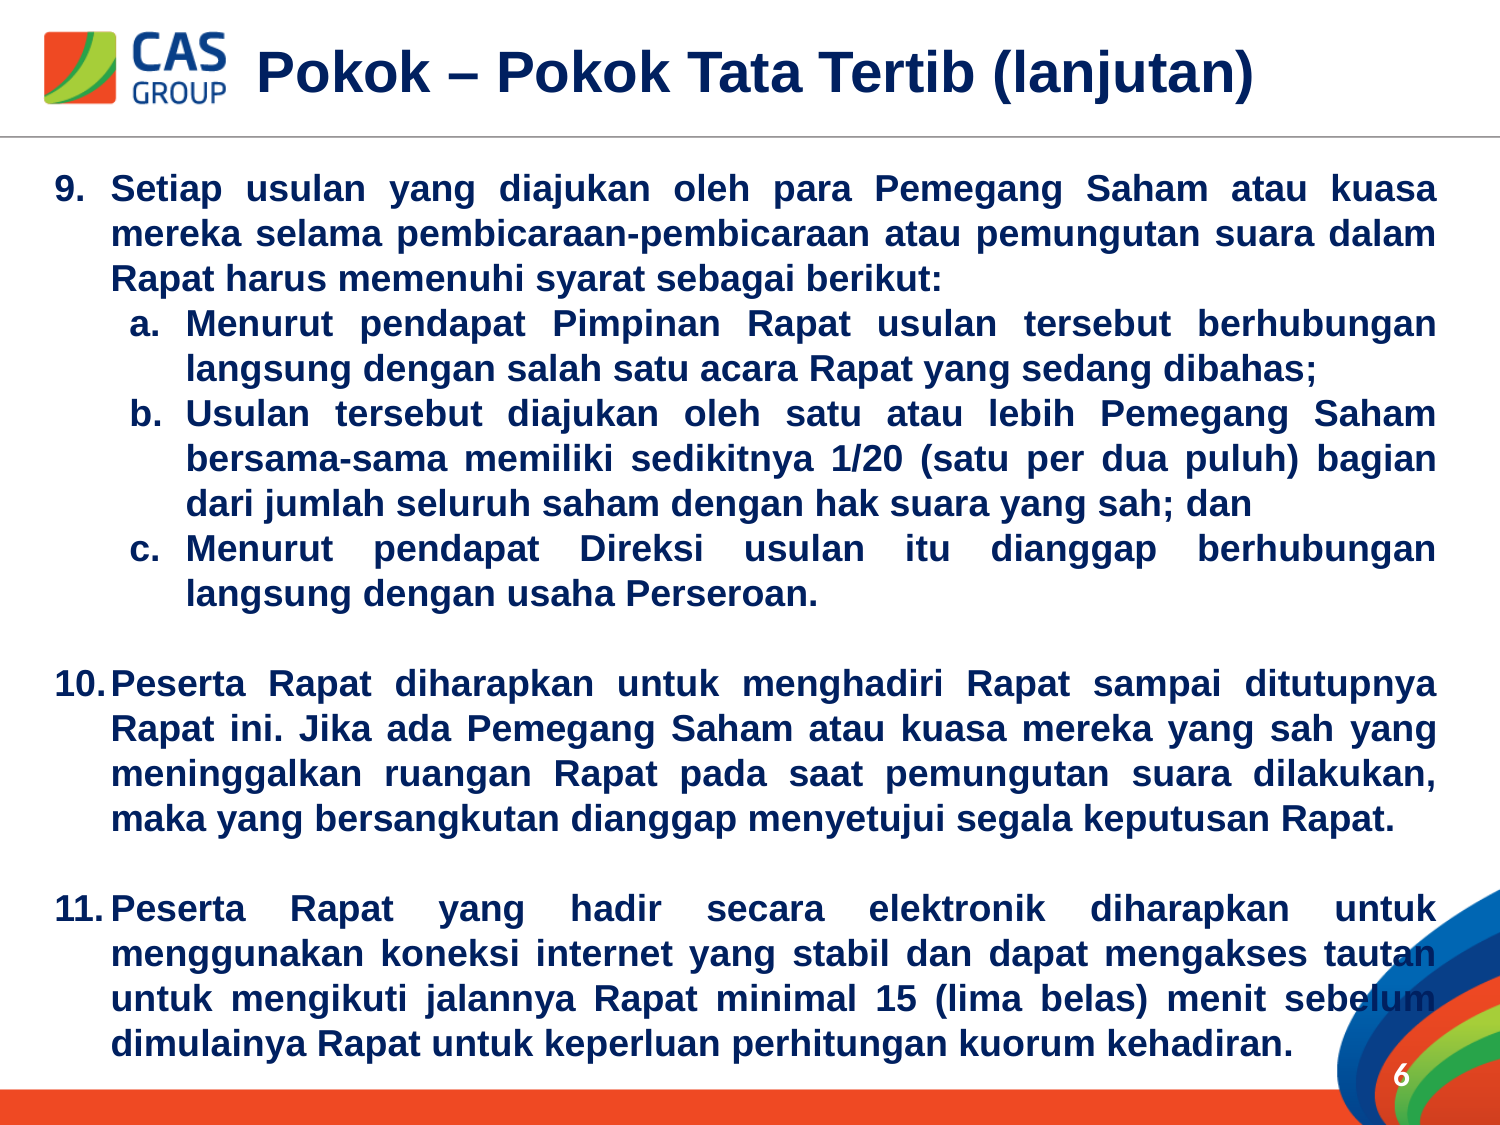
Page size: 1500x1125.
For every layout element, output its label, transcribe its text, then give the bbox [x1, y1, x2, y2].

text_box Setiap usulan yang diajukan oleh para Pemegang Saham atau kuasa mereka selama pembicaraan-pembicaraan atau pemungutan suara dalam Rapat harus memenuhi syarat sebagai berikut: Menurut pendapat Pimpinan Rapat usulan tersebut berhubungan langsung dengan salah satu acara Rapat yang sedang dibahas; Usulan tersebut diajukan oleh satu atau lebih Pemegang Saham bersama-sama memiliki sedikitnya 1/20 (satu per dua puluh) bagian dari jumlah seluruh saham dengan hak suara yang sah; dan Menurut pendapat Direksi usulan itu dianggap berhubungan langsung dengan usaha Perseroan. Peserta Rapat diharapkan untuk menghadiri Rapat sampai ditutupnya Rapat ini. Jika ada Pemegang Saham atau kuasa mereka yang sah yang meninggalkan ruangan Rapat pada saat pemungutan suara dilakukan, maka yang bersangkutan dianggap menyetujui segala keputusan Rapat. Peserta Rapat yang hadir secara elektronik diharapkan untuk menggunakan koneksi internet yang stabil dan dapat mengakses tautan untuk mengikuti jalannya Rapat minimal 15 (lima belas) menit sebelum dimulainya Rapat untuk keperluan perhitungan kuorum kehadiran. [39, 156, 1453, 1125]
slide_number 6 [1074, 1042, 1425, 1103]
text_box Pokok – Pokok Tata Tertib (lanjutan) [242, 0, 1453, 138]
picture [0, 0, 1500, 1125]
